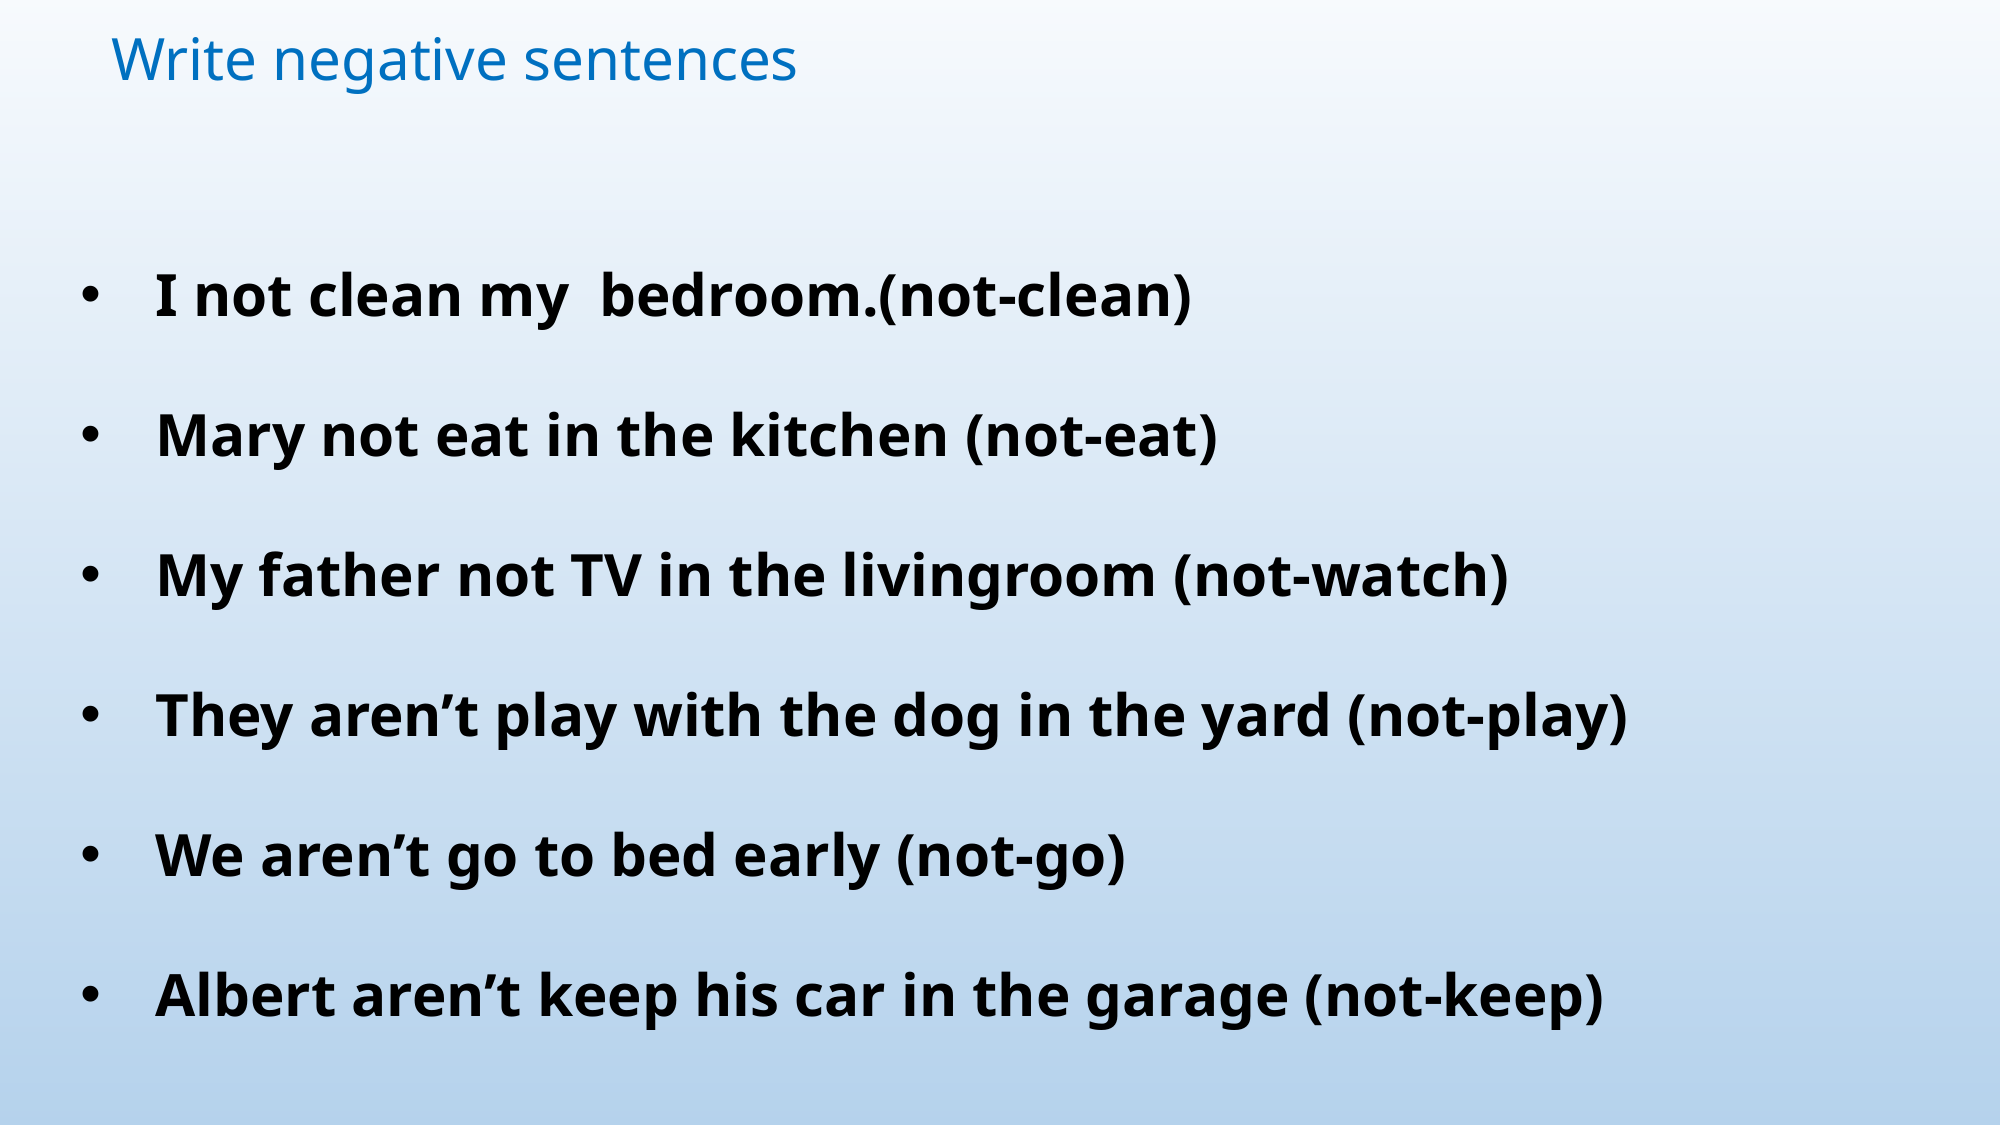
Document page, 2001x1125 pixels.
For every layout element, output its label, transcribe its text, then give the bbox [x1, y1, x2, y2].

text_box I not clean my bedroom.(not-clean) Mary not eat in the kitchen (not-eat) My father not TV in the livingroom (not-watch) They aren’t play with the dog in the yard (not-play) We aren’t go to bed early (not-go) Albert aren’t keep his car in the garage (not-keep) [65, 181, 1972, 1036]
text_box Write negative sentences [96, 14, 814, 100]
